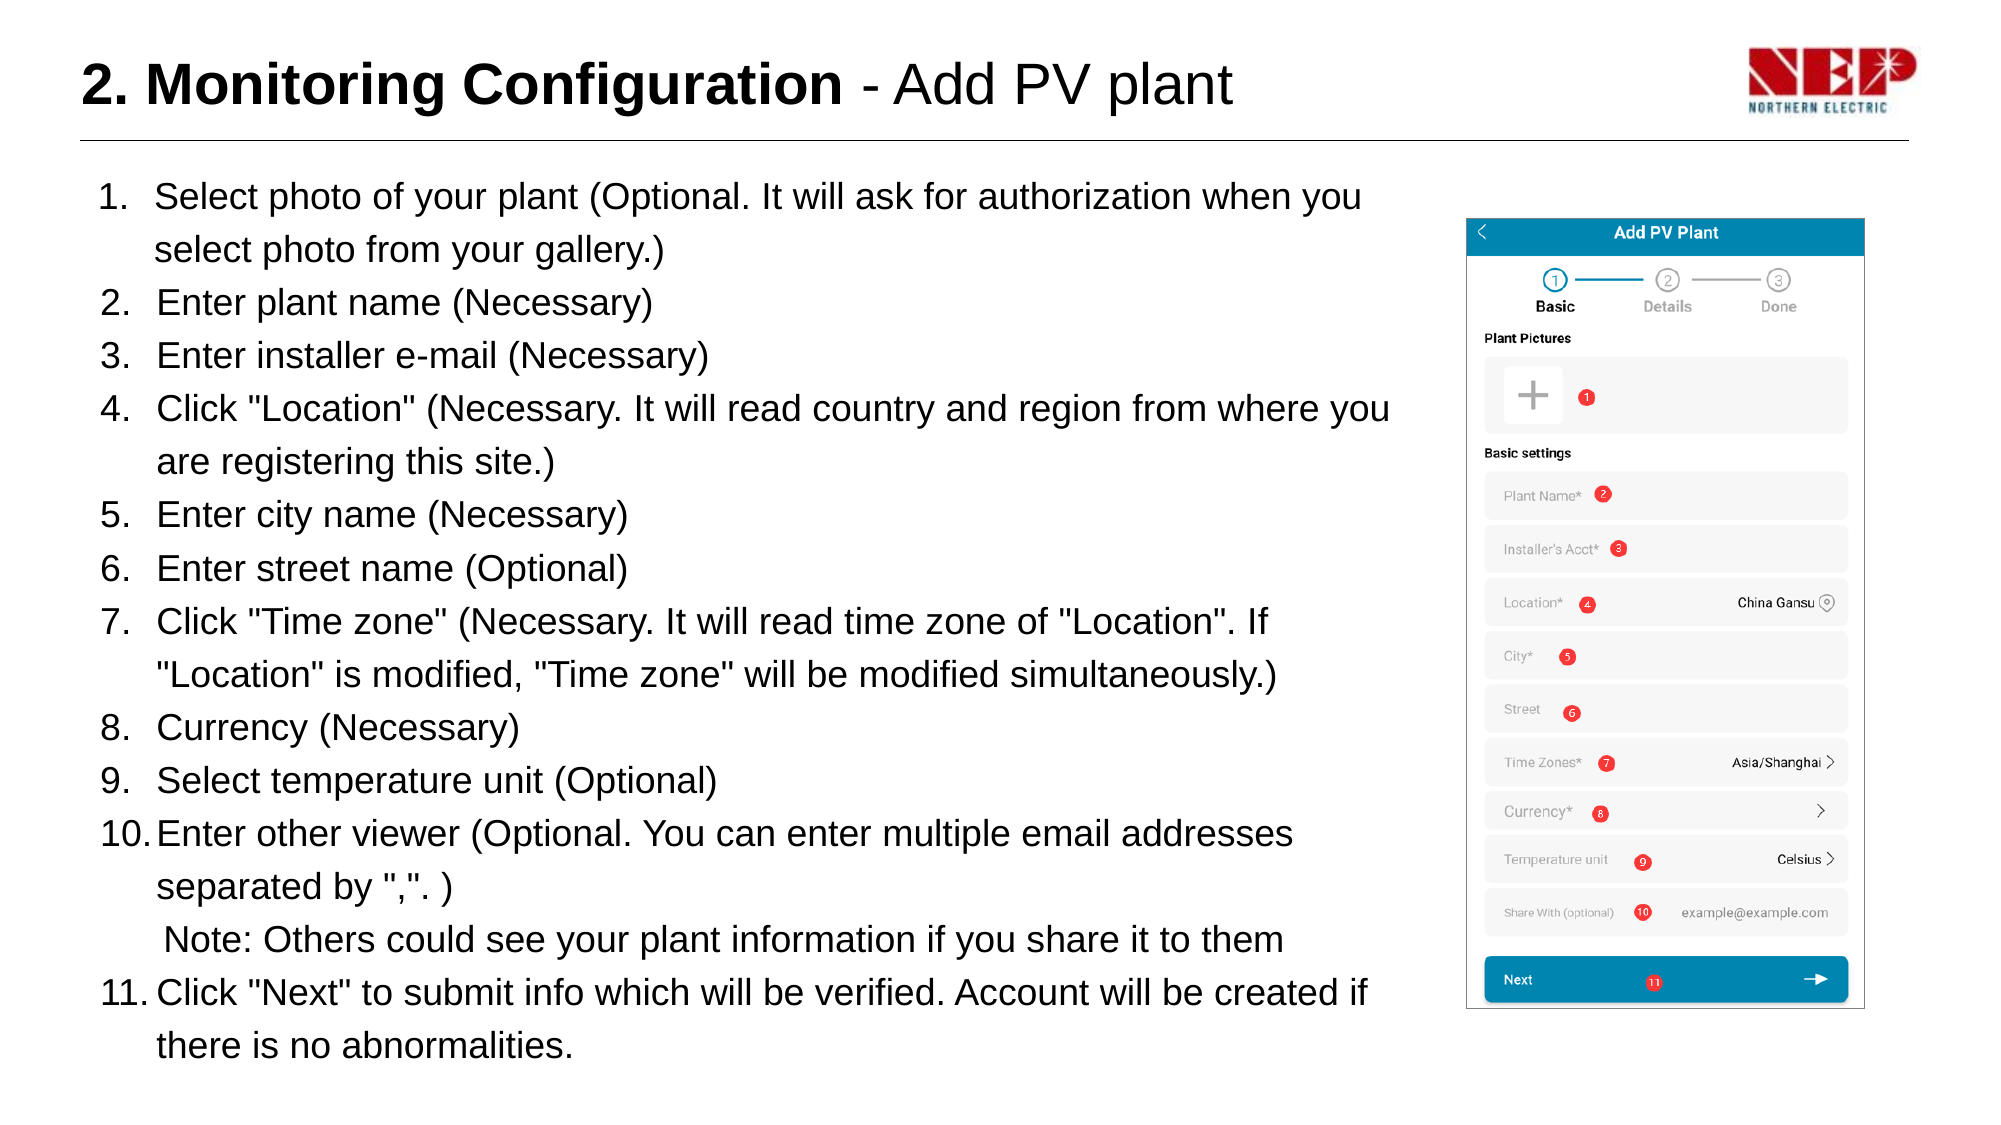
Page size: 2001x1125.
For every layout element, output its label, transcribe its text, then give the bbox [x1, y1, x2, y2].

picture [1679, 227, 1687, 238]
picture [1652, 227, 1658, 237]
picture [1695, 231, 1702, 238]
text_box Select photo of your plant (Optional. It will ask for authorization when you select photo from your gallery.) Enter plant name (Necessary) Enter installer e-mail (Necessary) Click "Location" (Necessary. It will read country and region from where you are registering this site.) Enter city name (Necessary) Enter street name (Optional) Click "Time zone" (Necessary. It will read time zone of "Location". If "Location" is modified, "Time zone" will be modified simultaneously.) Currency (Necessary) Select temperature unit (Optional) Enter other viewer (Optional. You can enter multiple email addresses separated by ",". ) Note: Others could see your plant information if you share it to them Click "Next" to submit info which will be verified. Account will be created if there is no abnormalities. [97, 163, 1423, 1080]
picture [1748, 46, 1921, 118]
text_box 2. Monitoring Configuration - Add PV plant [81, 55, 1441, 117]
picture [1618, 227, 1625, 238]
picture [1466, 257, 1865, 1009]
picture [1666, 228, 1671, 238]
